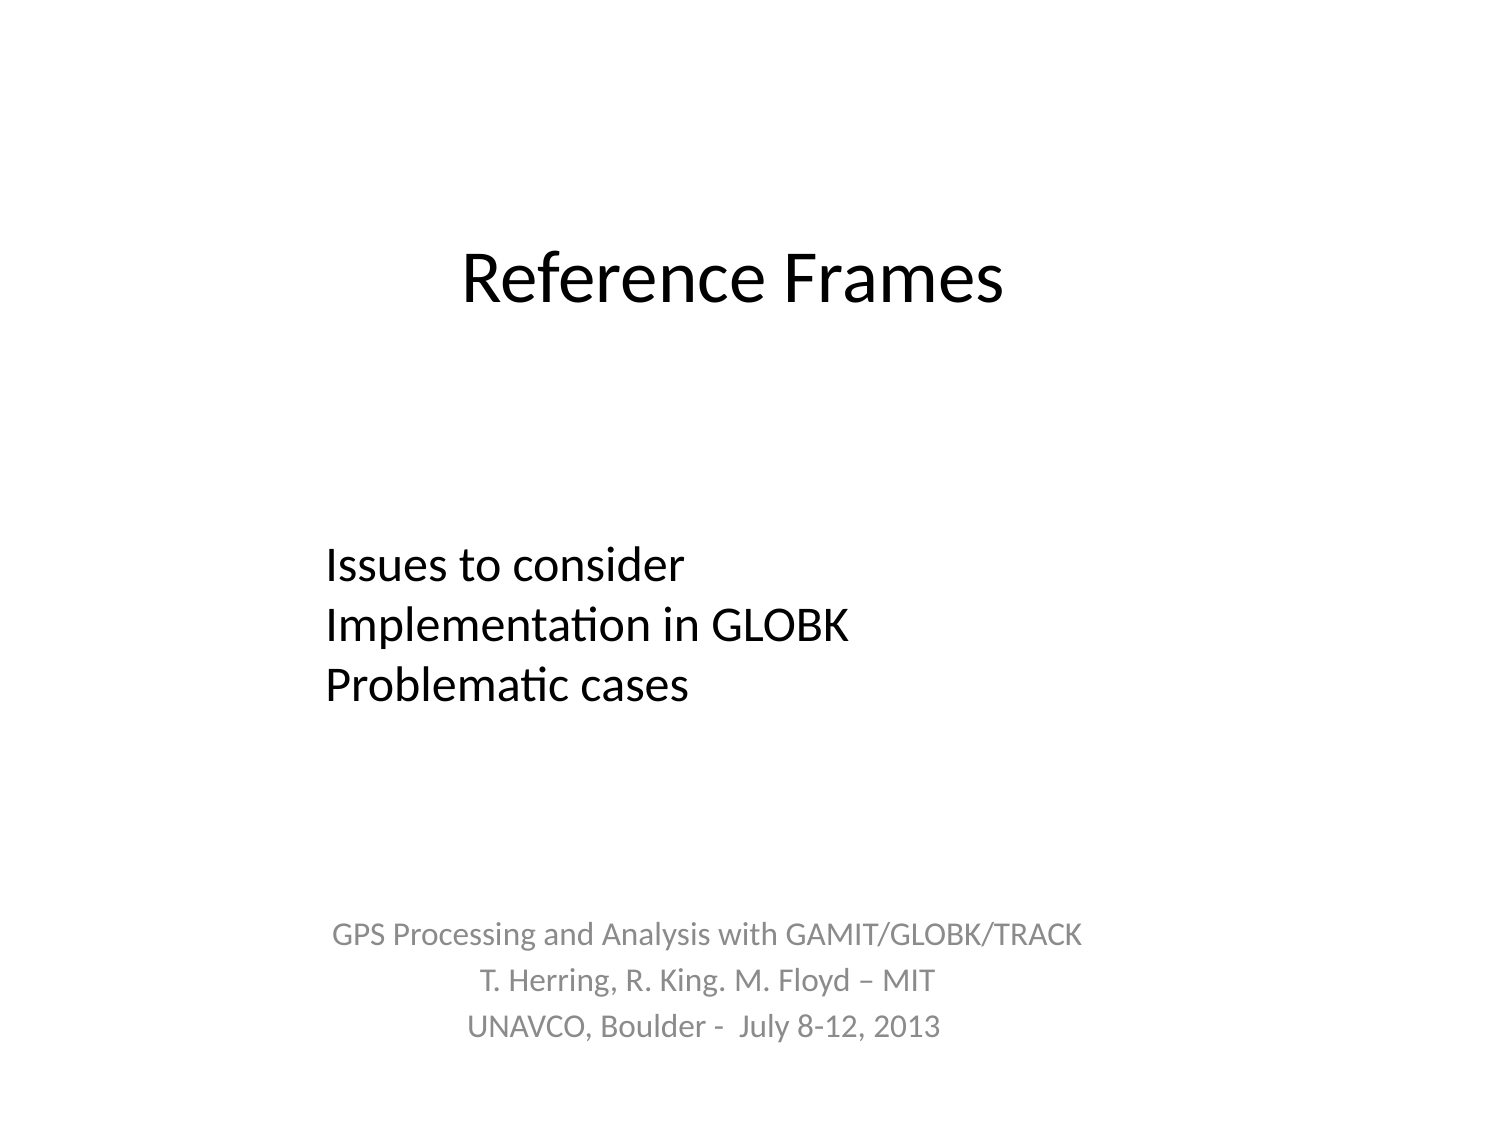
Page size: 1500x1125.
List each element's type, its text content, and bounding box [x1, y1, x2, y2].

subtitle GPS Processing and Analysis with GAMIT/GLOBK/TRACK T. Herring, R. King. M. Floyd – MIT UNAVCO, Boulder - July 8-12, 2013 [165, 904, 1250, 1079]
text_box Issues to consider Implementation in GLOBK Problematic cases [310, 523, 1053, 719]
title Reference Frames [112, 128, 1388, 416]
